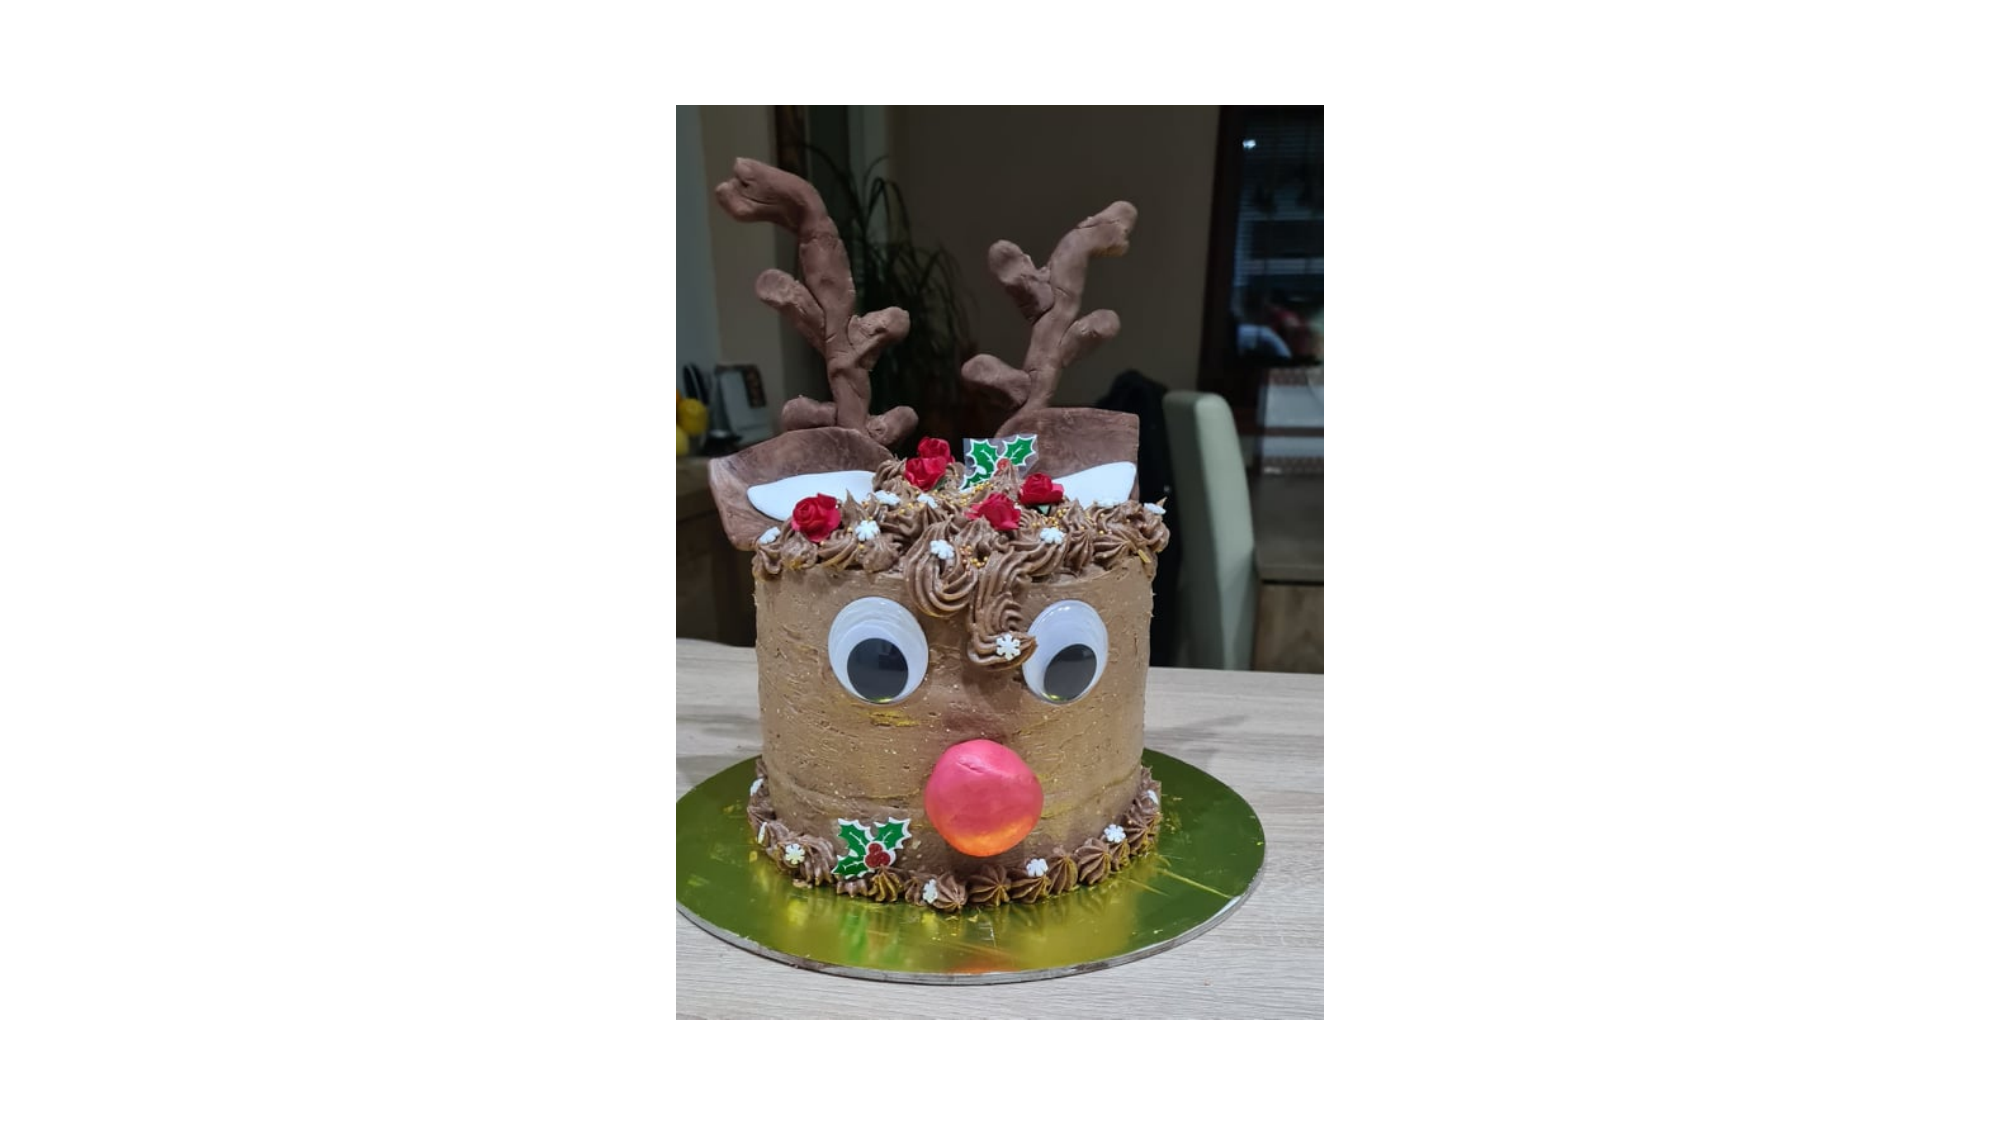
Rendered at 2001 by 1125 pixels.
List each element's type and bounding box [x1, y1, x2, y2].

picture [676, 105, 1324, 1020]
